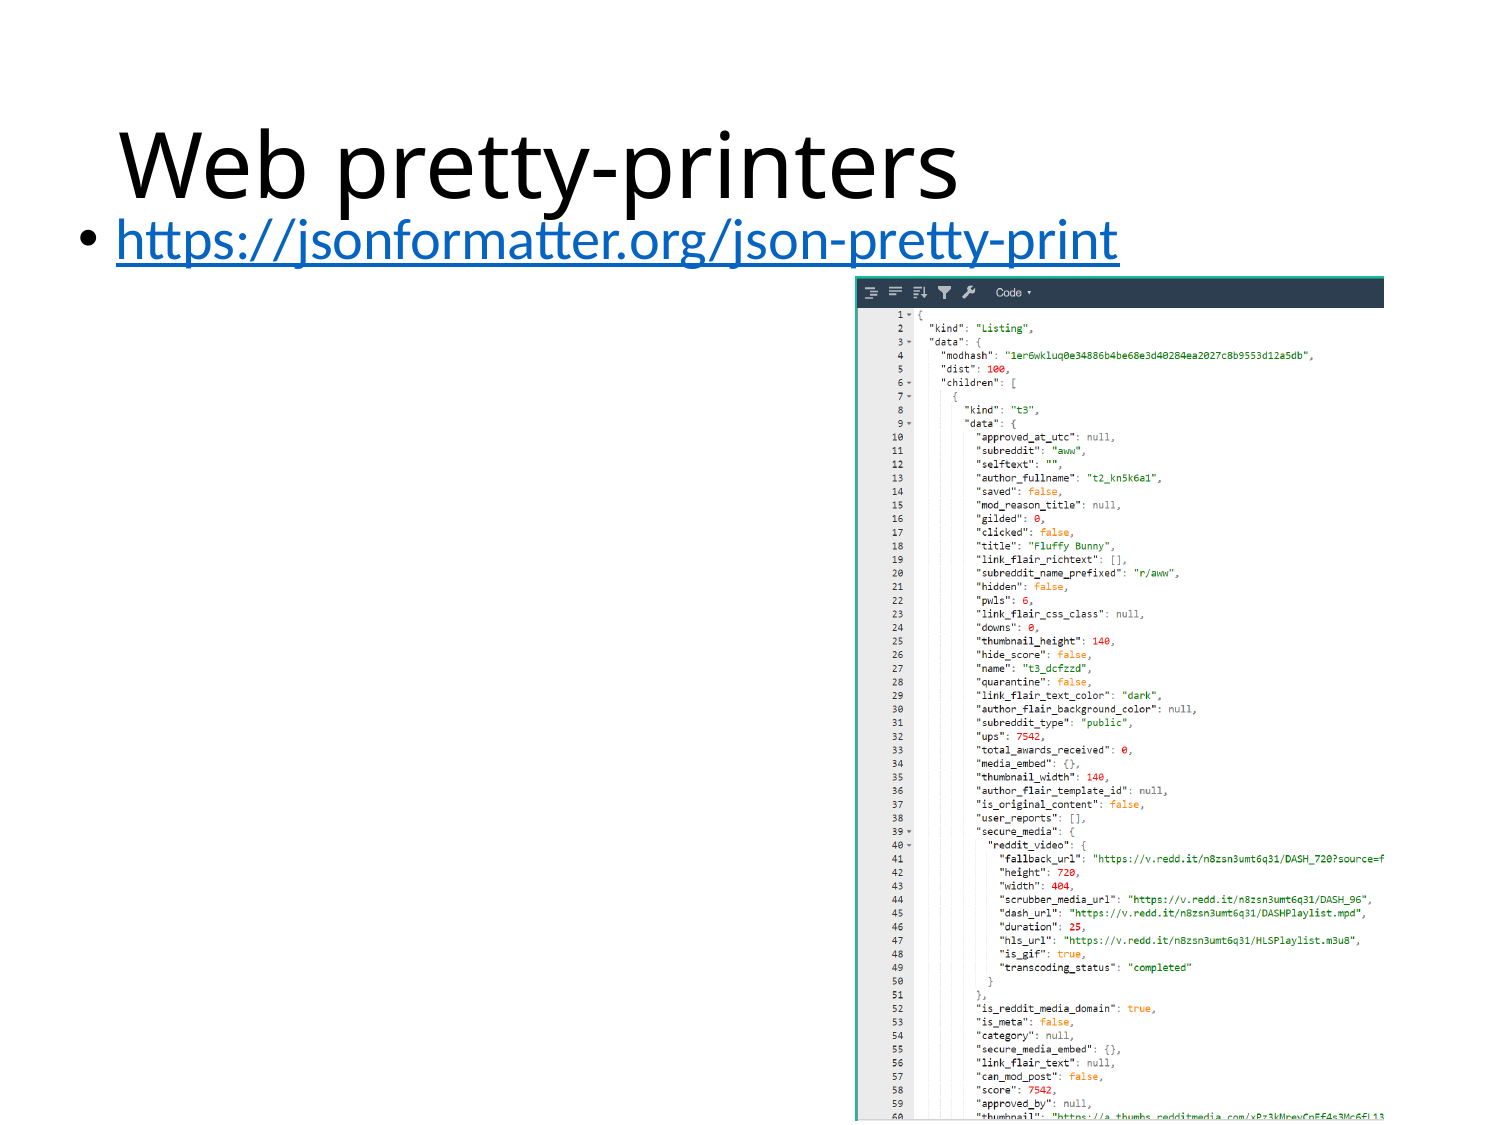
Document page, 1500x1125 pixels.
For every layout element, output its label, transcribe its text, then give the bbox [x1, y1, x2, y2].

picture [855, 276, 1384, 1121]
title Web pretty-printers [103, 59, 1397, 278]
list https://jsonformatter.org/json-pretty-print [63, 201, 1357, 353]
